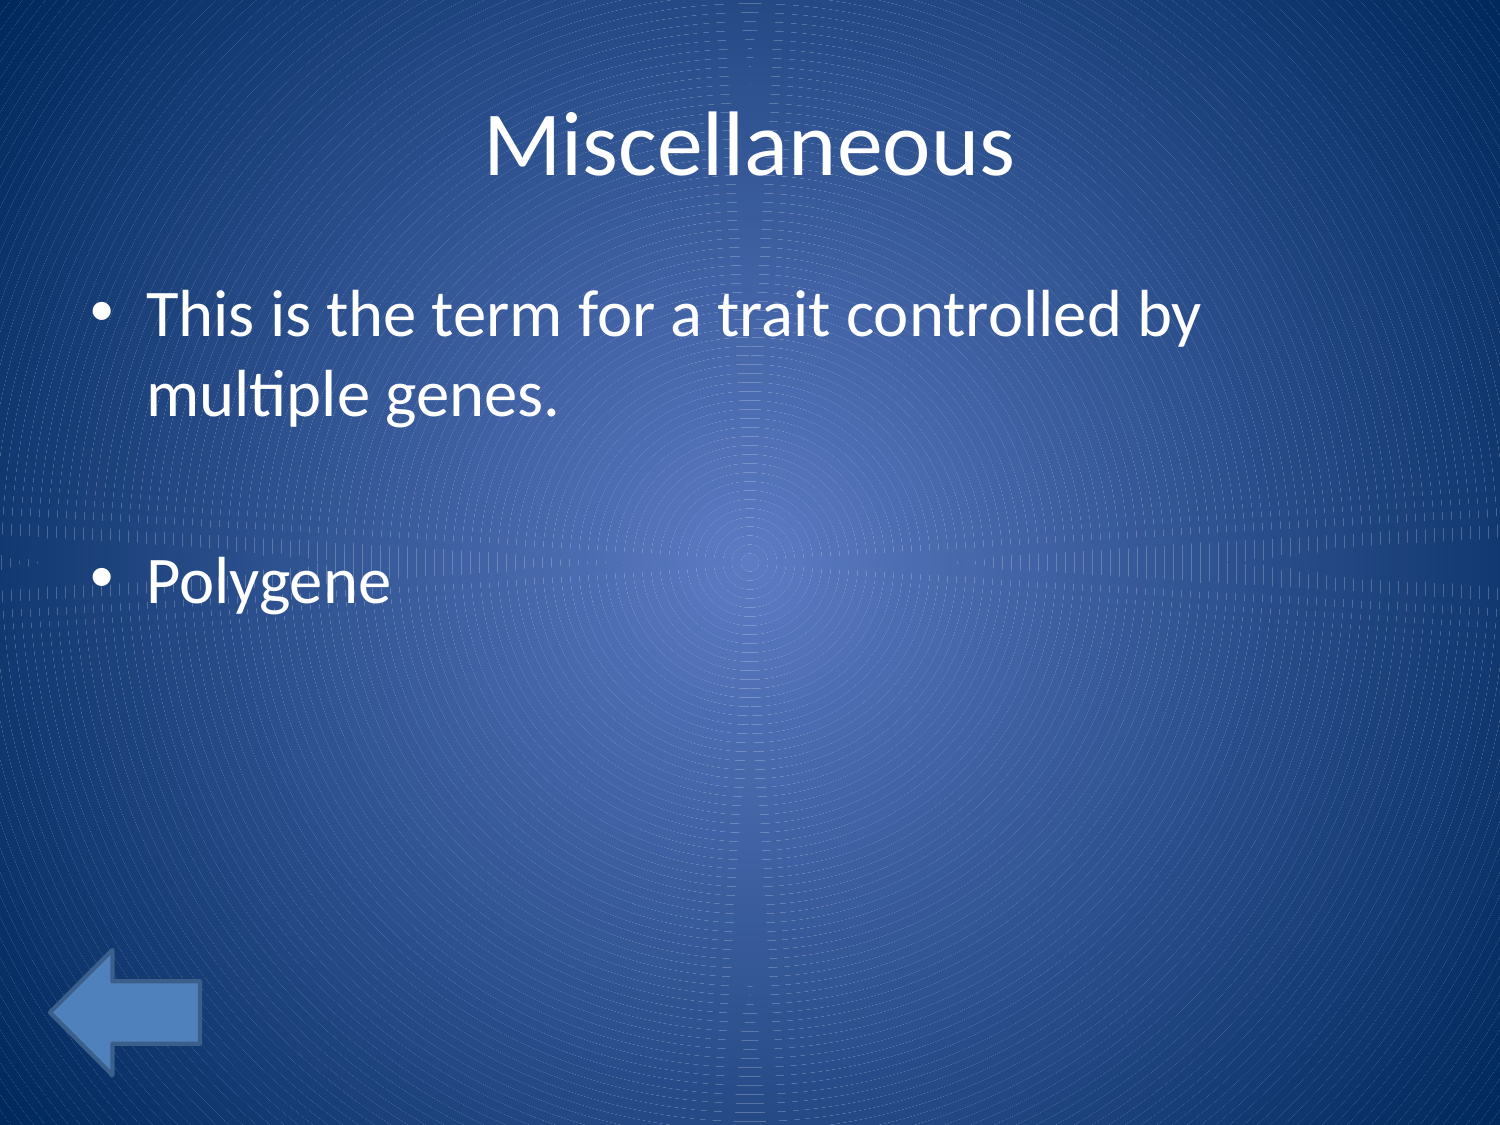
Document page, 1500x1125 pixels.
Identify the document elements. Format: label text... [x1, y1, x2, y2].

text_box [47, 948, 203, 1077]
list This is the term for a trait controlled by multiple genes. Polygene [75, 262, 1425, 1005]
title Miscellaneous [75, 45, 1425, 233]
